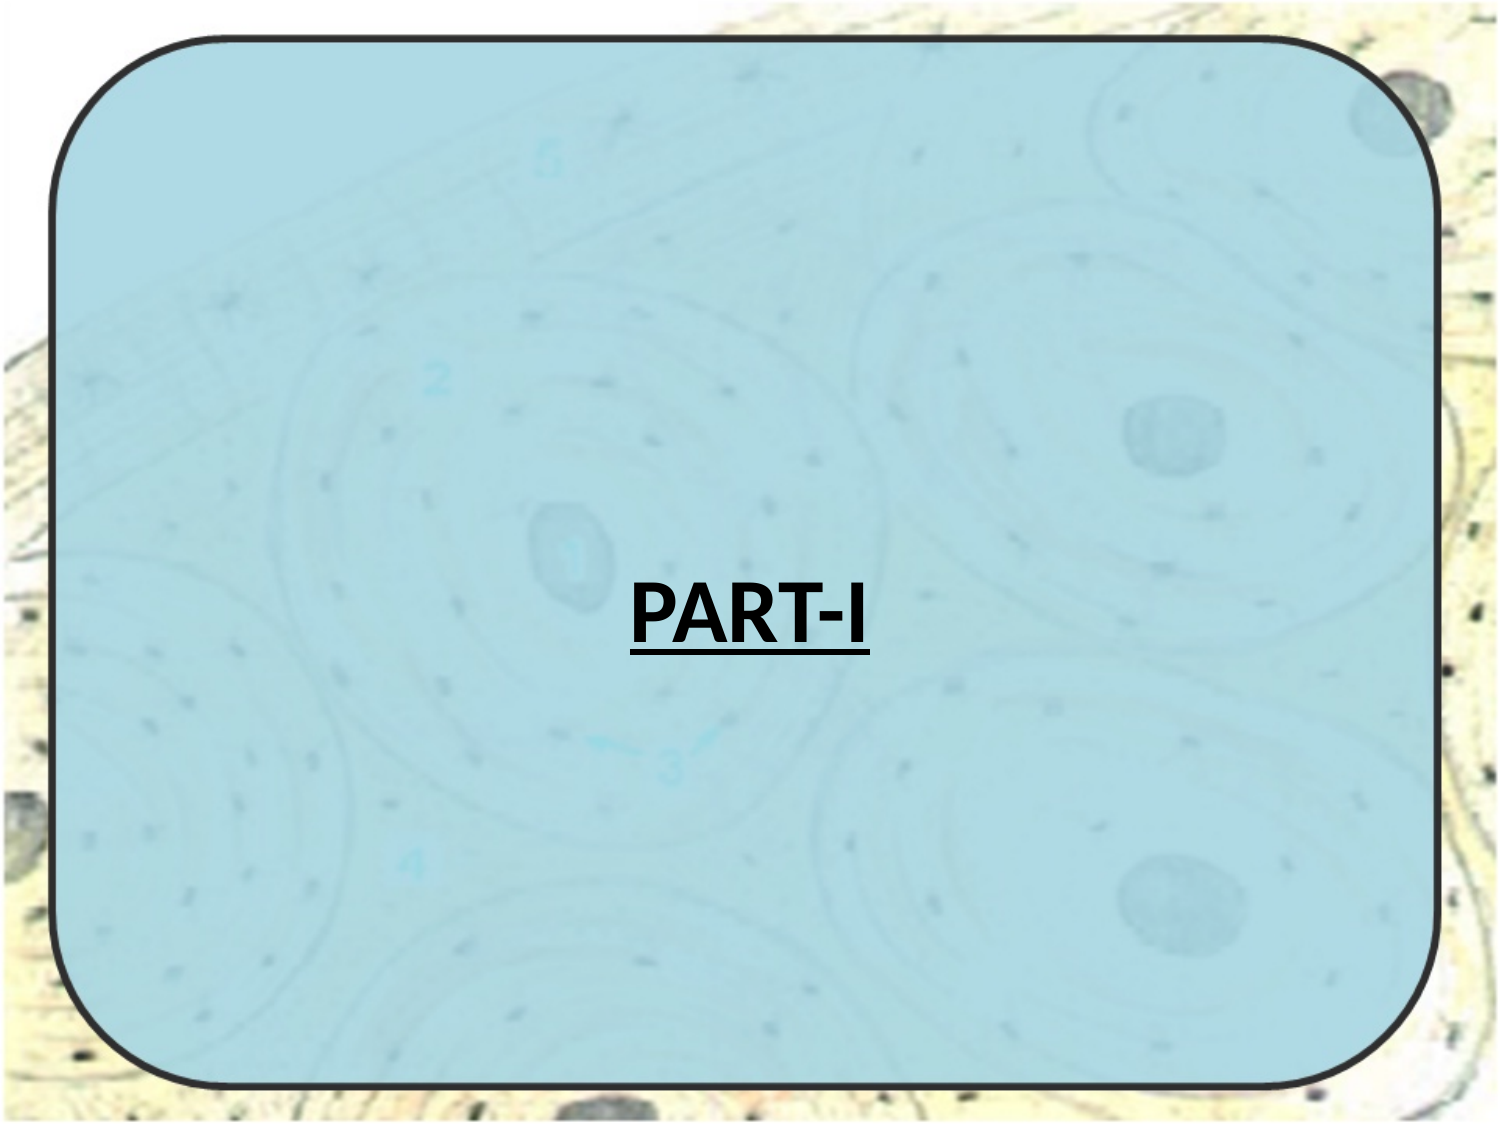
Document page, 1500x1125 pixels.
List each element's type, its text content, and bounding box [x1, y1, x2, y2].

list Periodontitis is always preceded by gingivitis, but not all gingivitis progresses to periodontitis the number of motile organisms and spirochetes increases cellular composition of the infiltrated connective tissue also changes with increased severity. [0, 0, 1500, 1125]
title PART-I [75, 512, 1425, 700]
